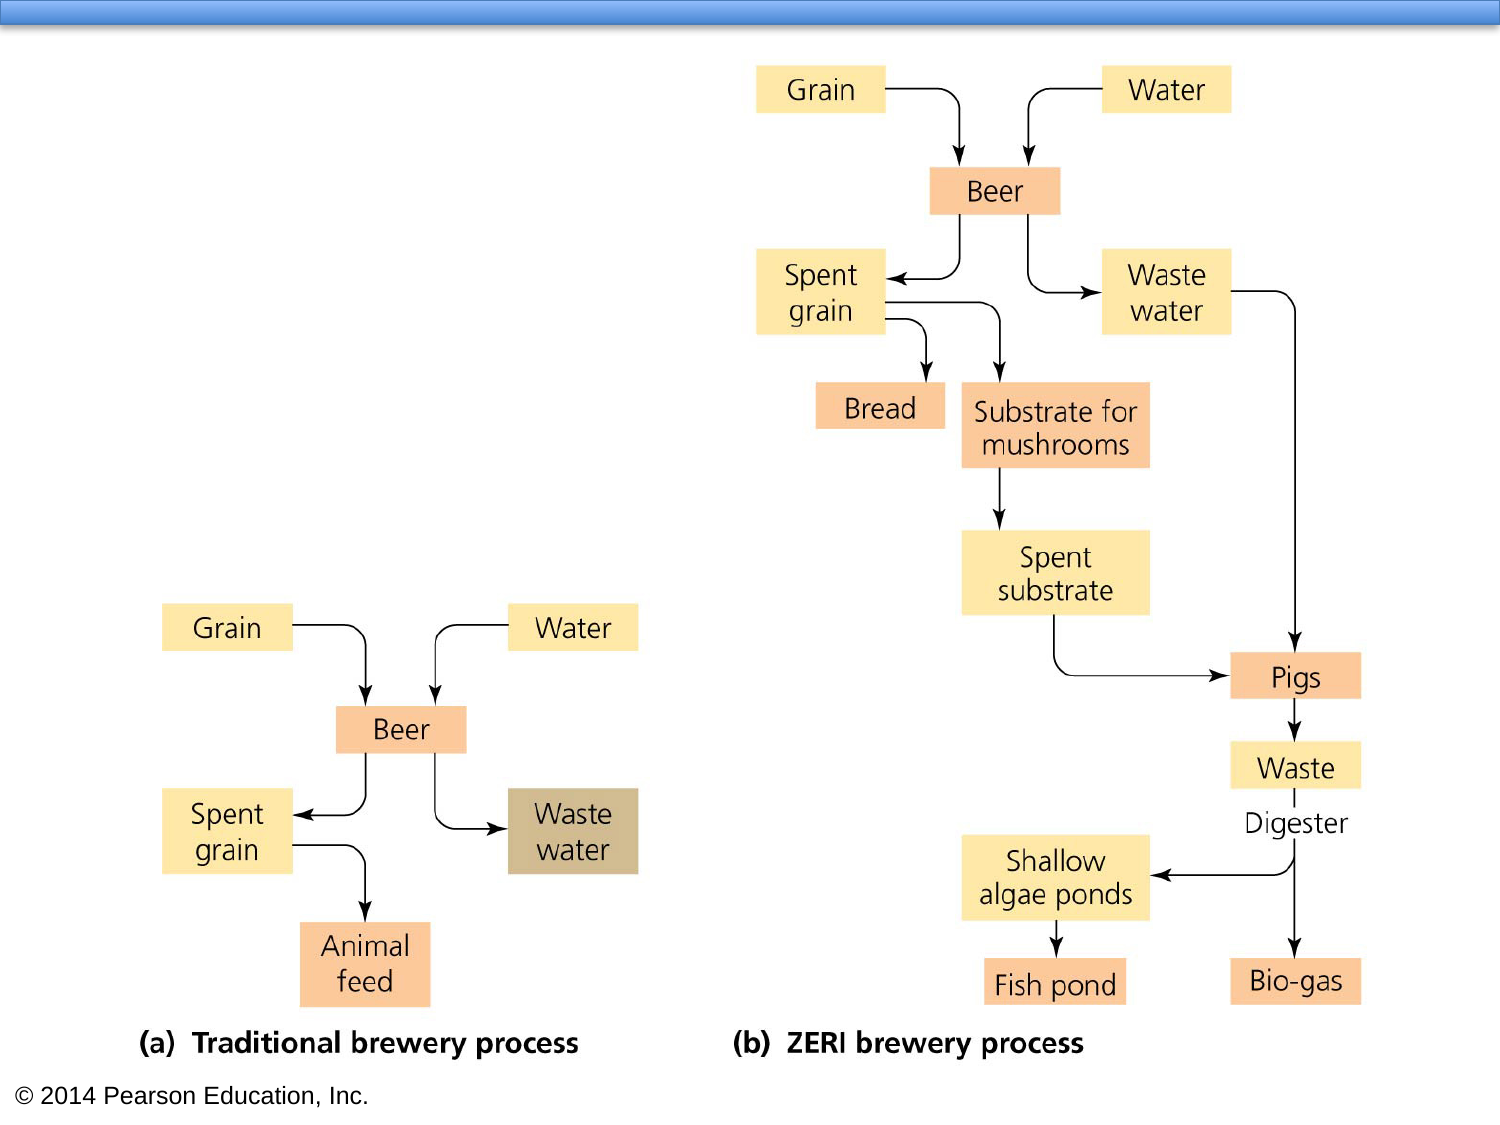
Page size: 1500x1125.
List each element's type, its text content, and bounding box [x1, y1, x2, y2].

footer © 2014 Pearson Education, Inc. [0, 1065, 475, 1125]
picture [131, 59, 1369, 1066]
